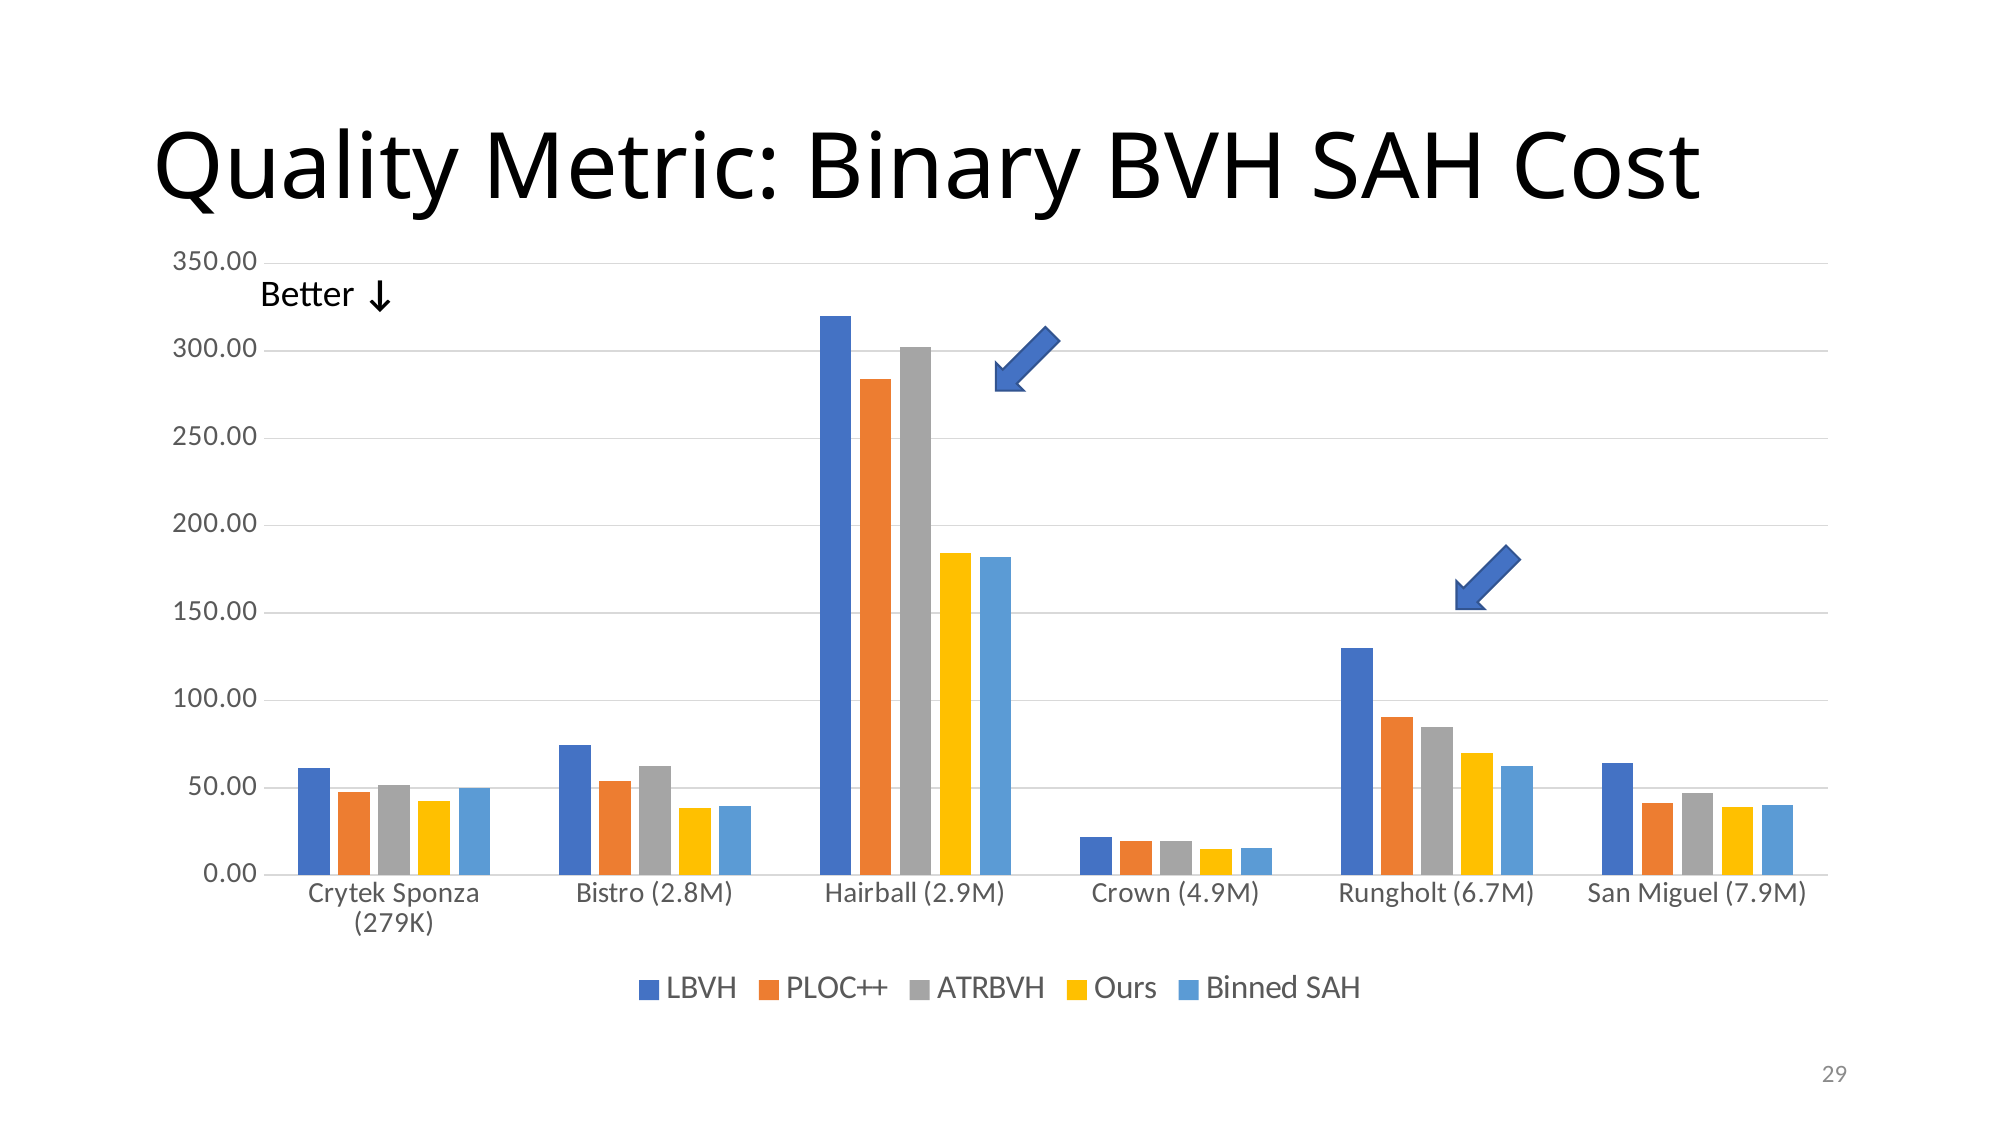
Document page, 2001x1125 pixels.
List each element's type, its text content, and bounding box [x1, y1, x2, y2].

chart [137, 232, 1863, 1014]
title Quality Metric: Binary BVH SAH Cost [137, 59, 1863, 232]
slide_number 29 [1412, 1042, 1863, 1103]
